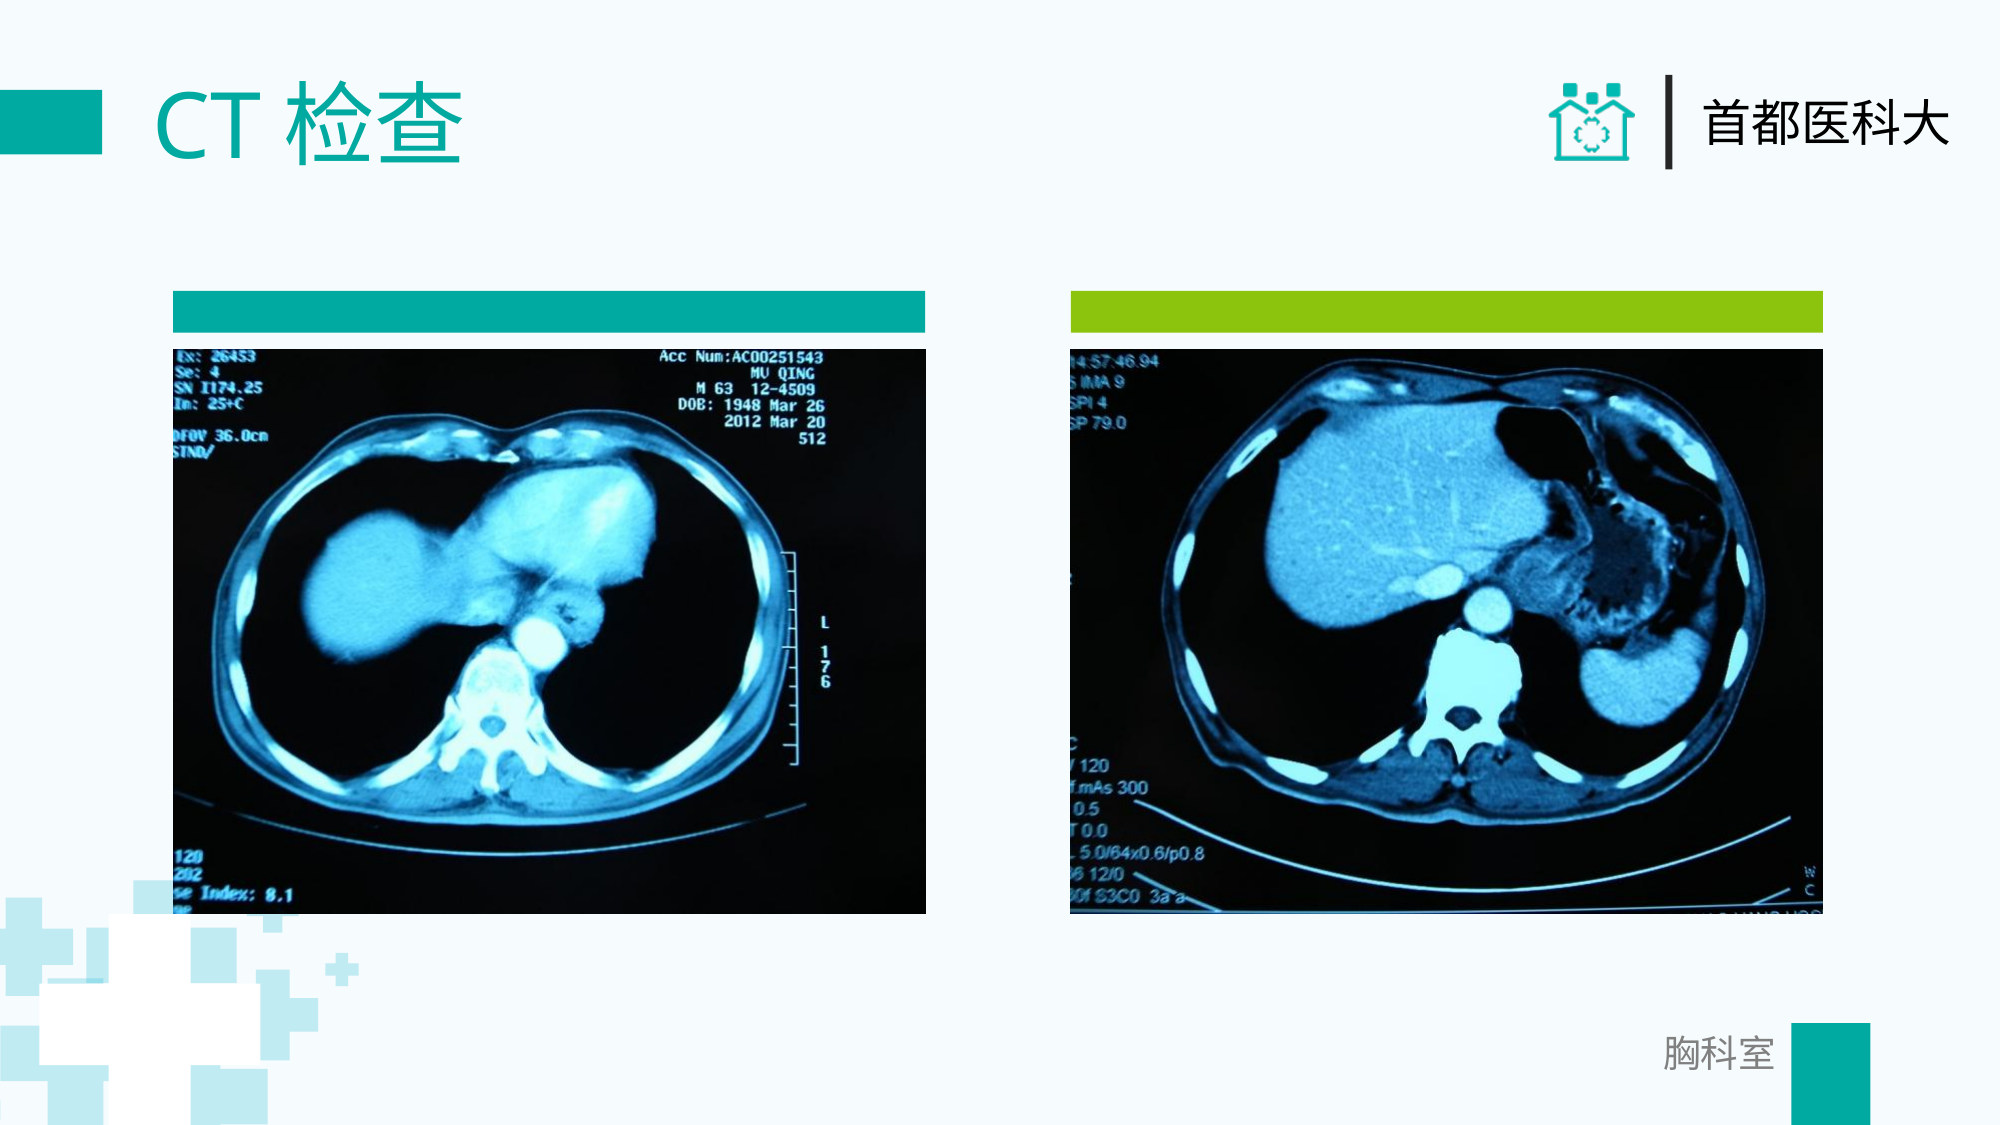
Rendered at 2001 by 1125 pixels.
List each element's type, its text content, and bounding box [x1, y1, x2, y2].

picture [1070, 349, 1823, 914]
text_box [1070, 290, 1824, 334]
text_box [172, 290, 926, 334]
picture [1535, 65, 1649, 179]
picture [173, 349, 926, 914]
title CT检查 [137, 59, 752, 185]
